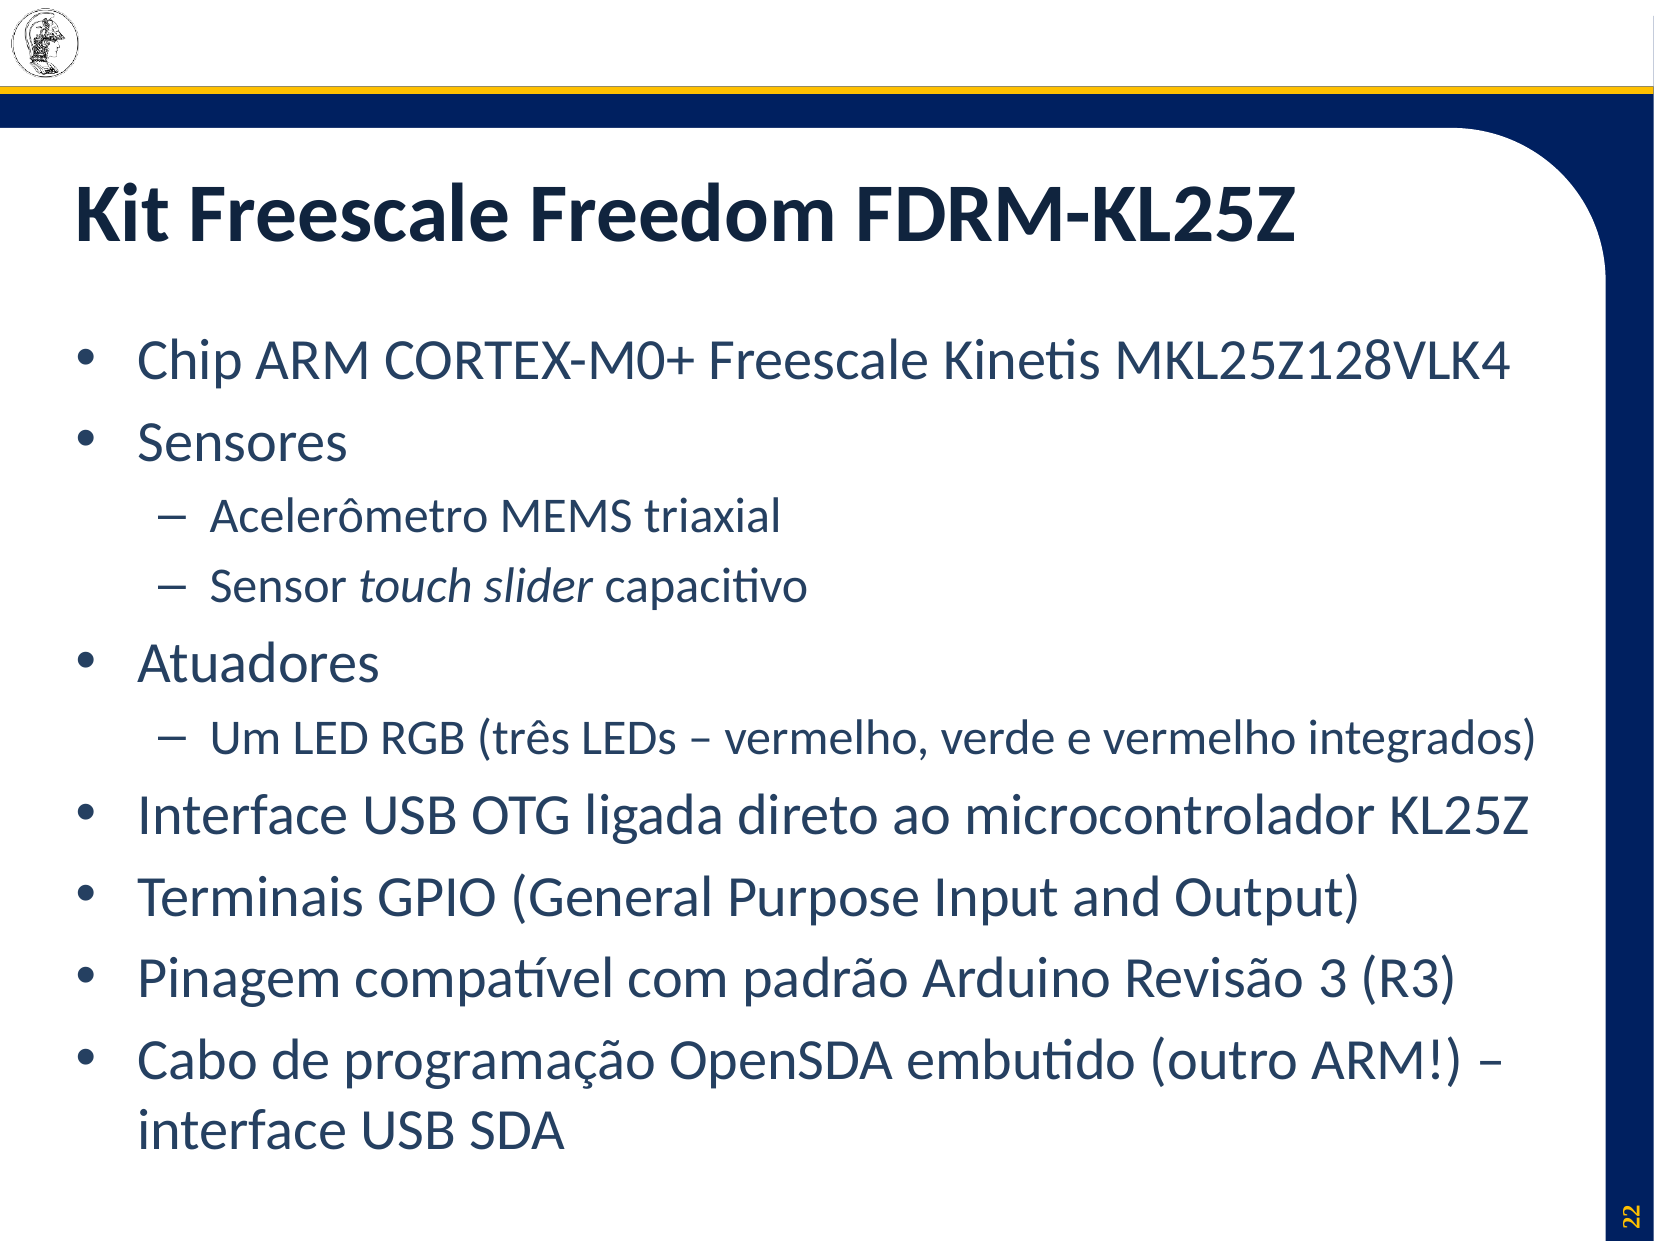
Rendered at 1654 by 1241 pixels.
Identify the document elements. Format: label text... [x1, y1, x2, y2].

title Kit Freescale Freedom FDRM-KL25Z [58, 127, 1548, 290]
picture [11, 8, 79, 78]
list Chip ARM CORTEX-M0+ Freescale Kinetis MKL25Z128VLK4 Sensores Acelerômetro MEMS triaxial Sensor touch slider capacitivo Atuadores Um LED RGB (três LEDs – vermelho, verde e vermelho integrados) Interface USB OTG ligada direto ao microcontrolador KL25Z Terminais GPIO (General Purpose Input and Output) Pinagem compatível com padrão Arduino Revisão 3 (R3) Cabo de programação OpenSDA embutido (outro ARM!) – interface USB SDA [58, 312, 1583, 1188]
